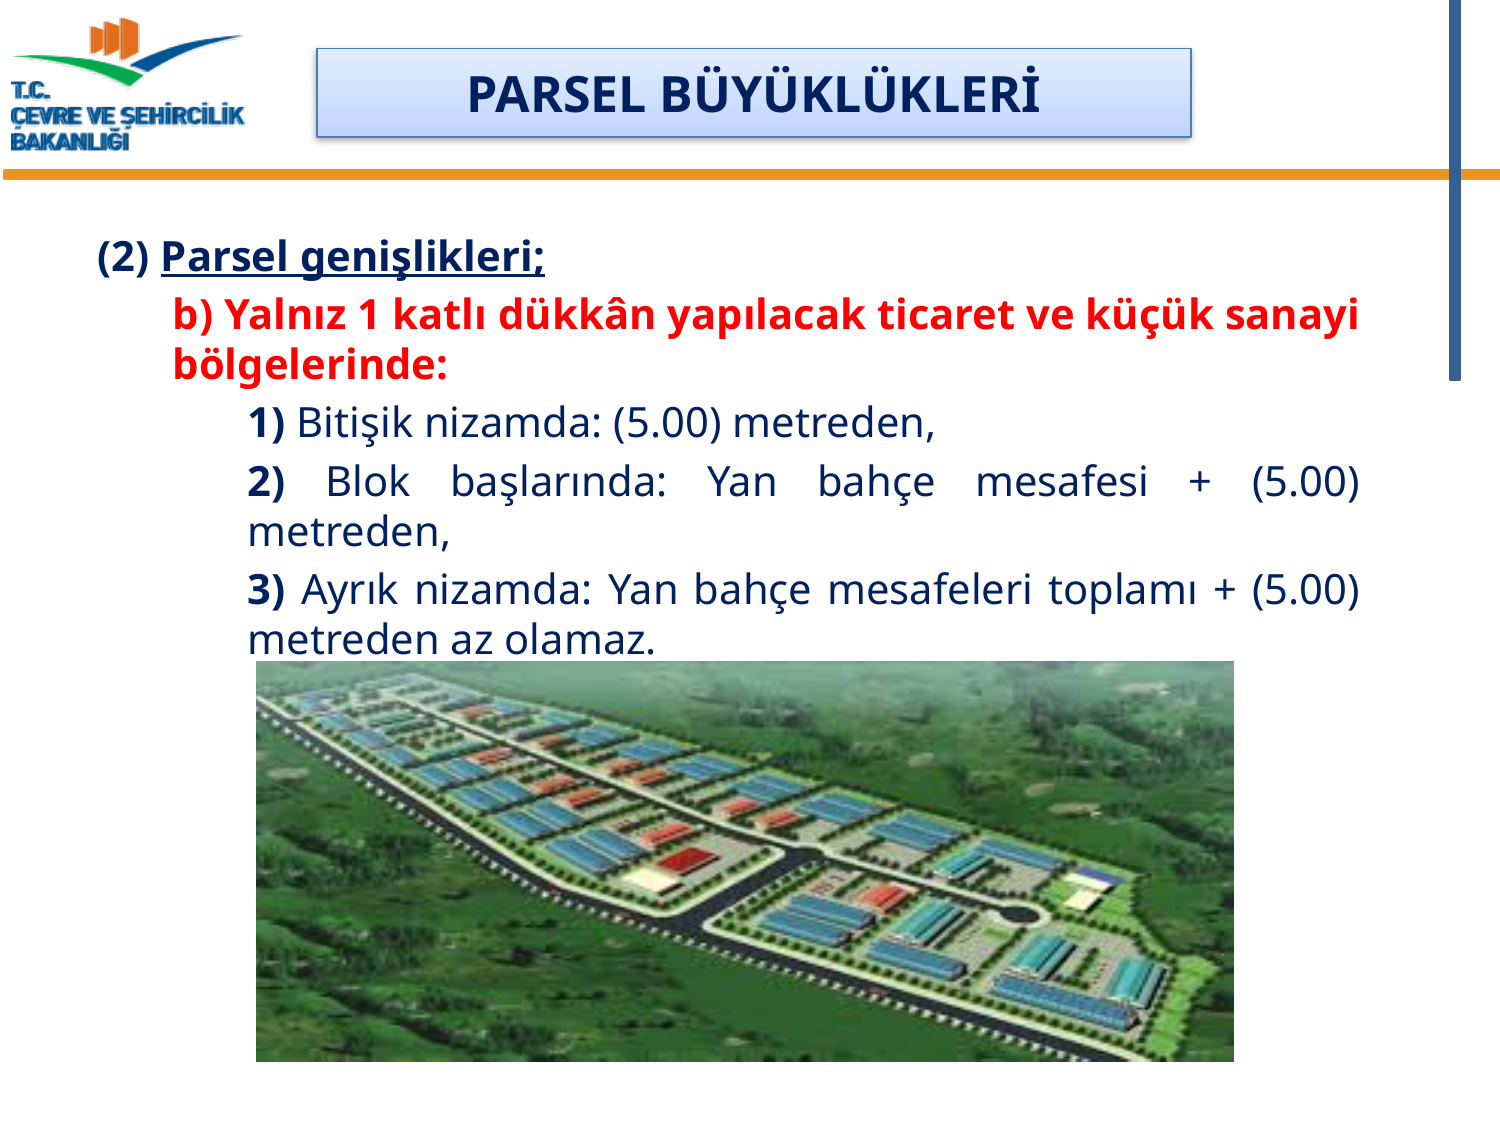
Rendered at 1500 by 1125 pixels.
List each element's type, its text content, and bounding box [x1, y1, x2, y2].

text_box PARSEL BÜYÜKLÜKLERİ [316, 48, 1192, 138]
picture [11, 7, 245, 152]
picture [256, 661, 1234, 1063]
list (2) Parsel genişlikleri; b) Yalnız 1 katlı dükkân yapılacak ticaret ve küçük sanayi bölgelerinde: 1) Bitişik nizamda: (5.00) metreden, 2) Blok başlarında: Yan bahçe mesafesi + (5.00) metreden, 3) Ayrık nizamda: Yan bahçe mesafeleri toplamı + (5.00) metreden az olamaz. [82, 196, 1376, 639]
